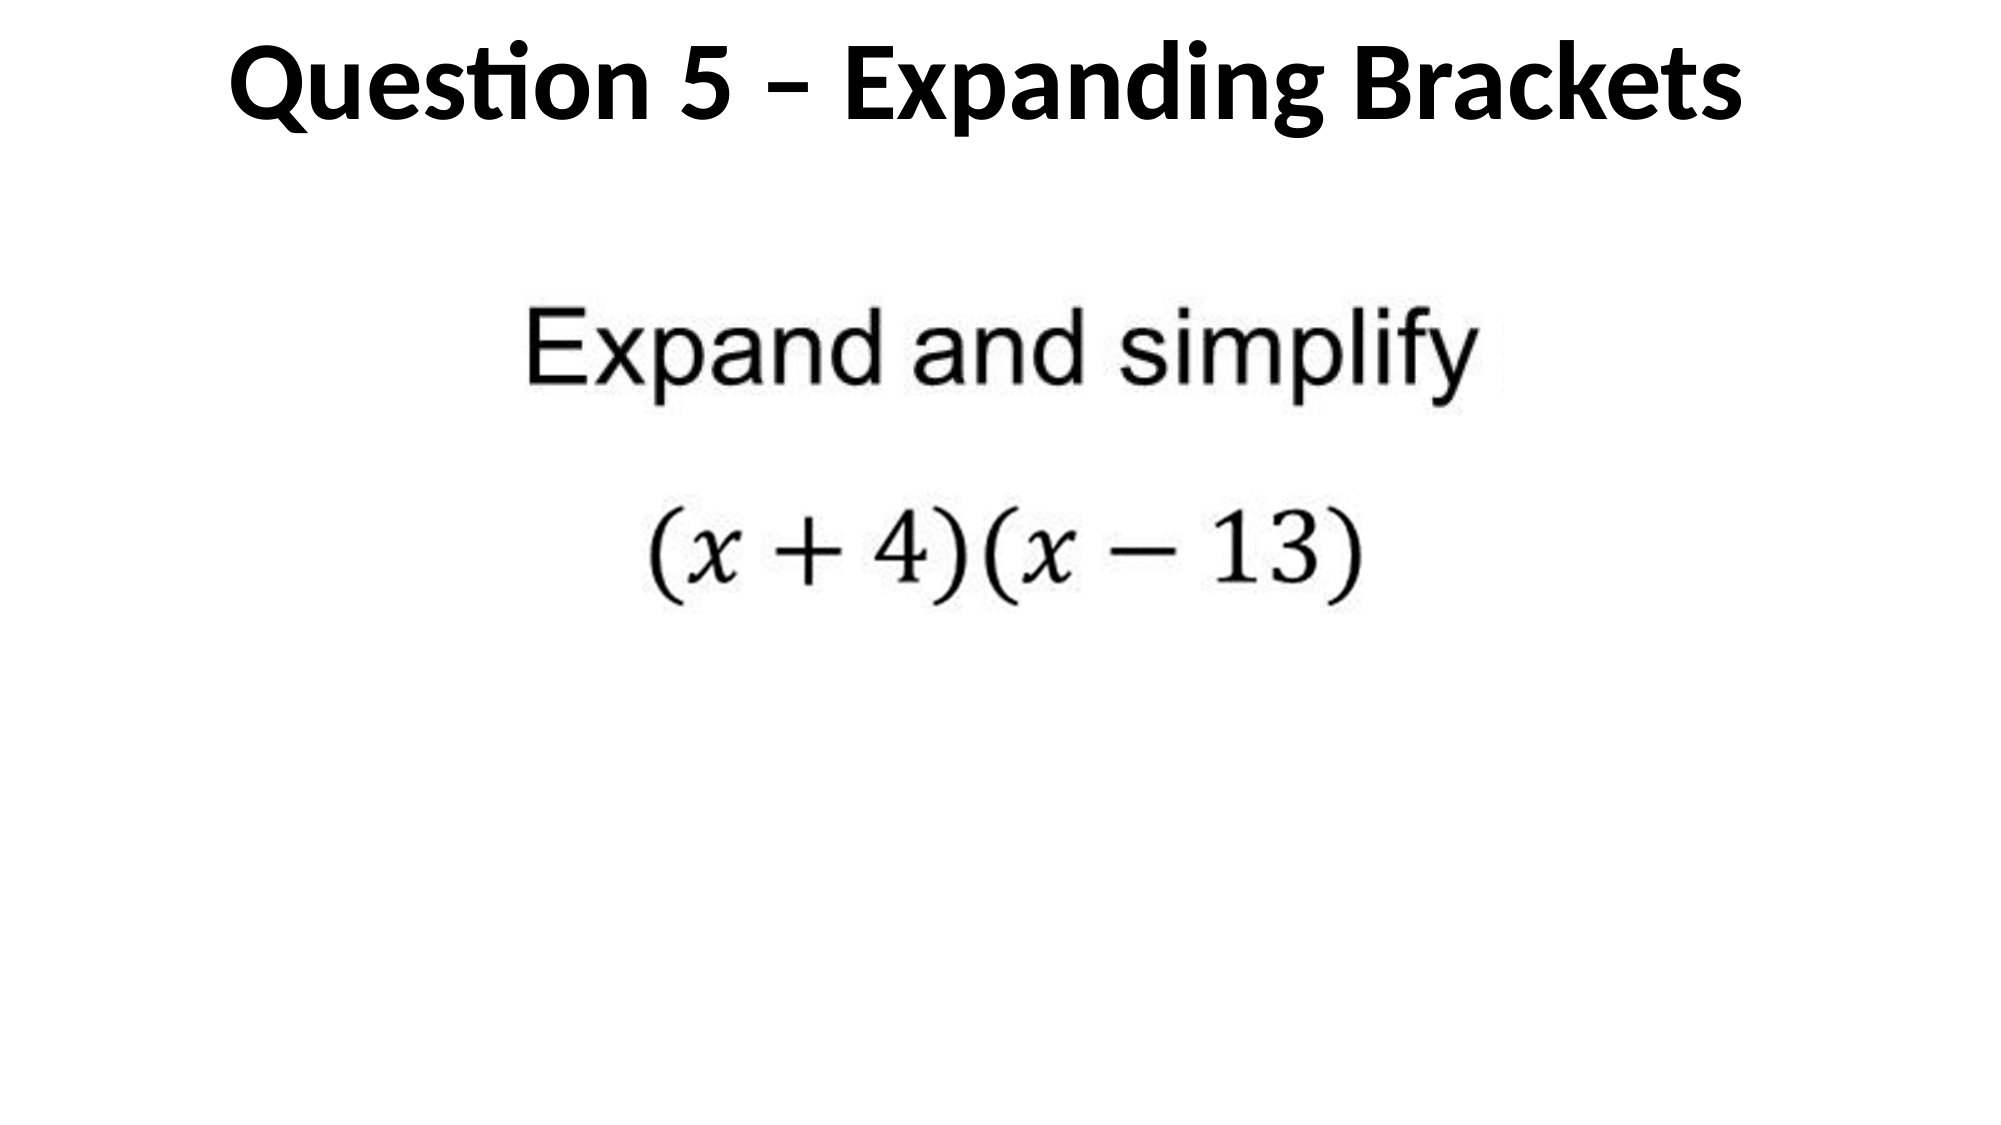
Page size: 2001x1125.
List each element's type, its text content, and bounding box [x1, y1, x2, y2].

picture [635, 452, 1476, 661]
text_box Question 5 – Expanding Brackets [0, 0, 2000, 150]
picture [449, 256, 1504, 431]
